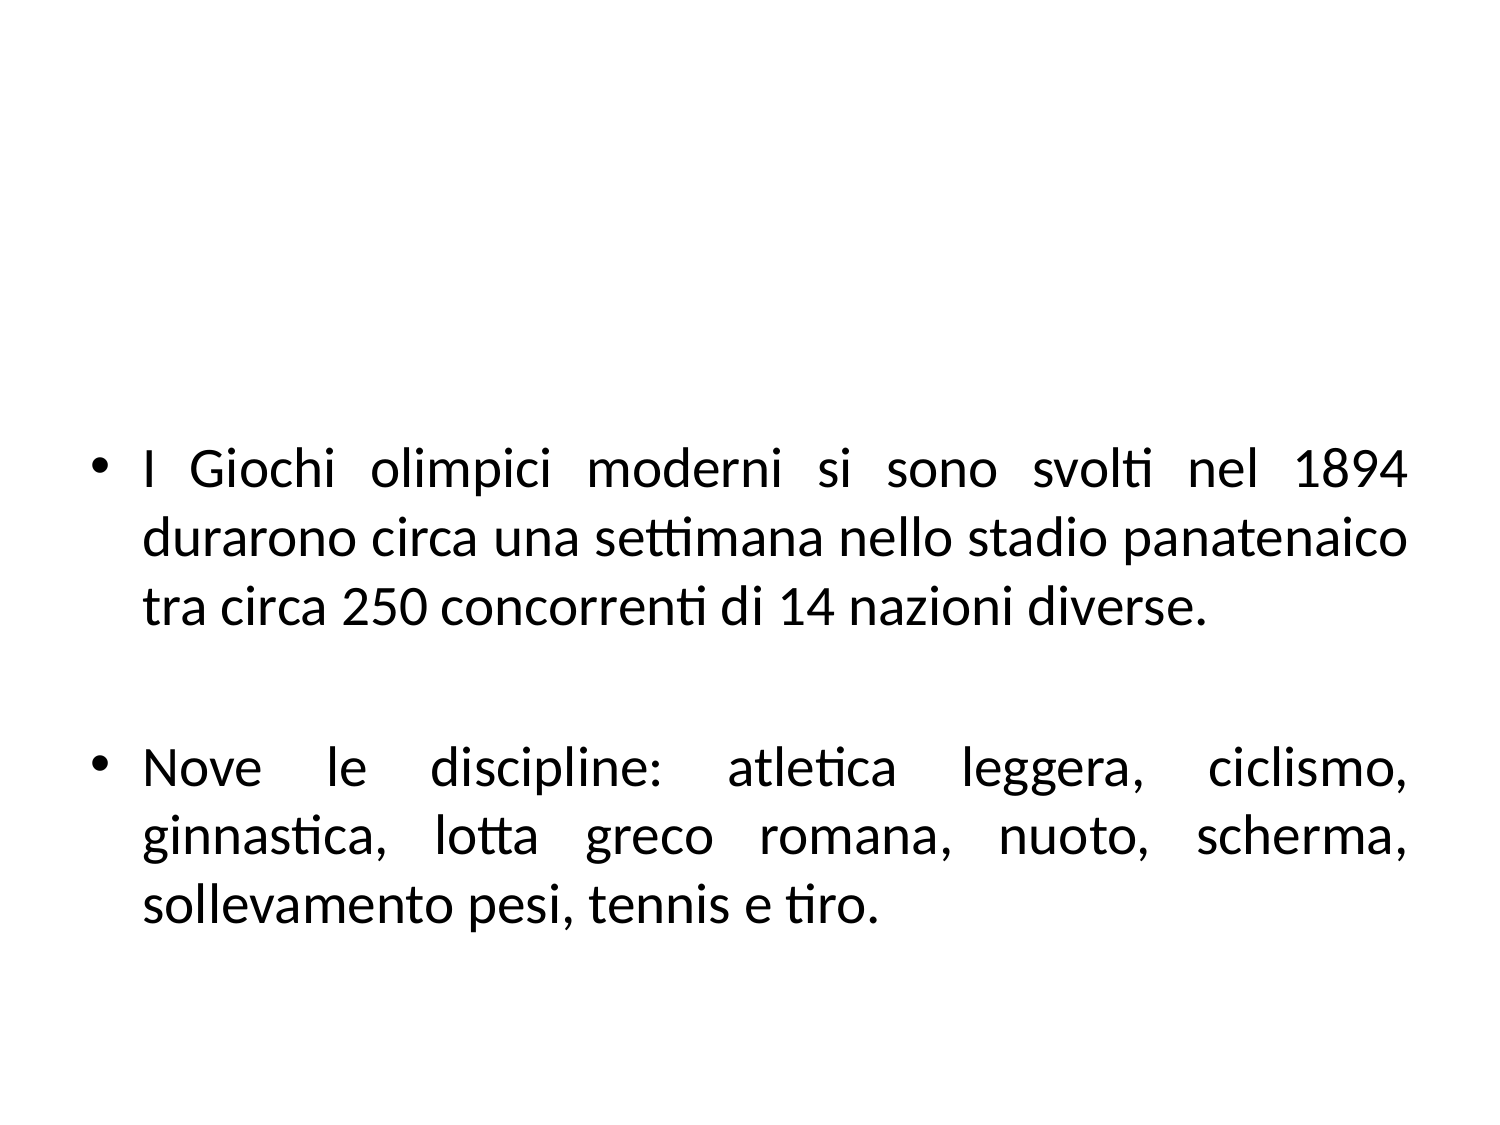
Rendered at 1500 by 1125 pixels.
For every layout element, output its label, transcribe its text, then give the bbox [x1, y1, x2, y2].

list I Giochi olimpici moderni si sono svolti nel 1894 durarono circa una settimana nello stadio panatenaico tra circa 250 concorrenti di 14 nazioni diverse. Nove le discipline: atletica leggera, ciclismo, ginnastica, lotta greco romana, nuoto, scherma, sollevamento pesi, tennis e tiro. [75, 262, 1425, 1005]
